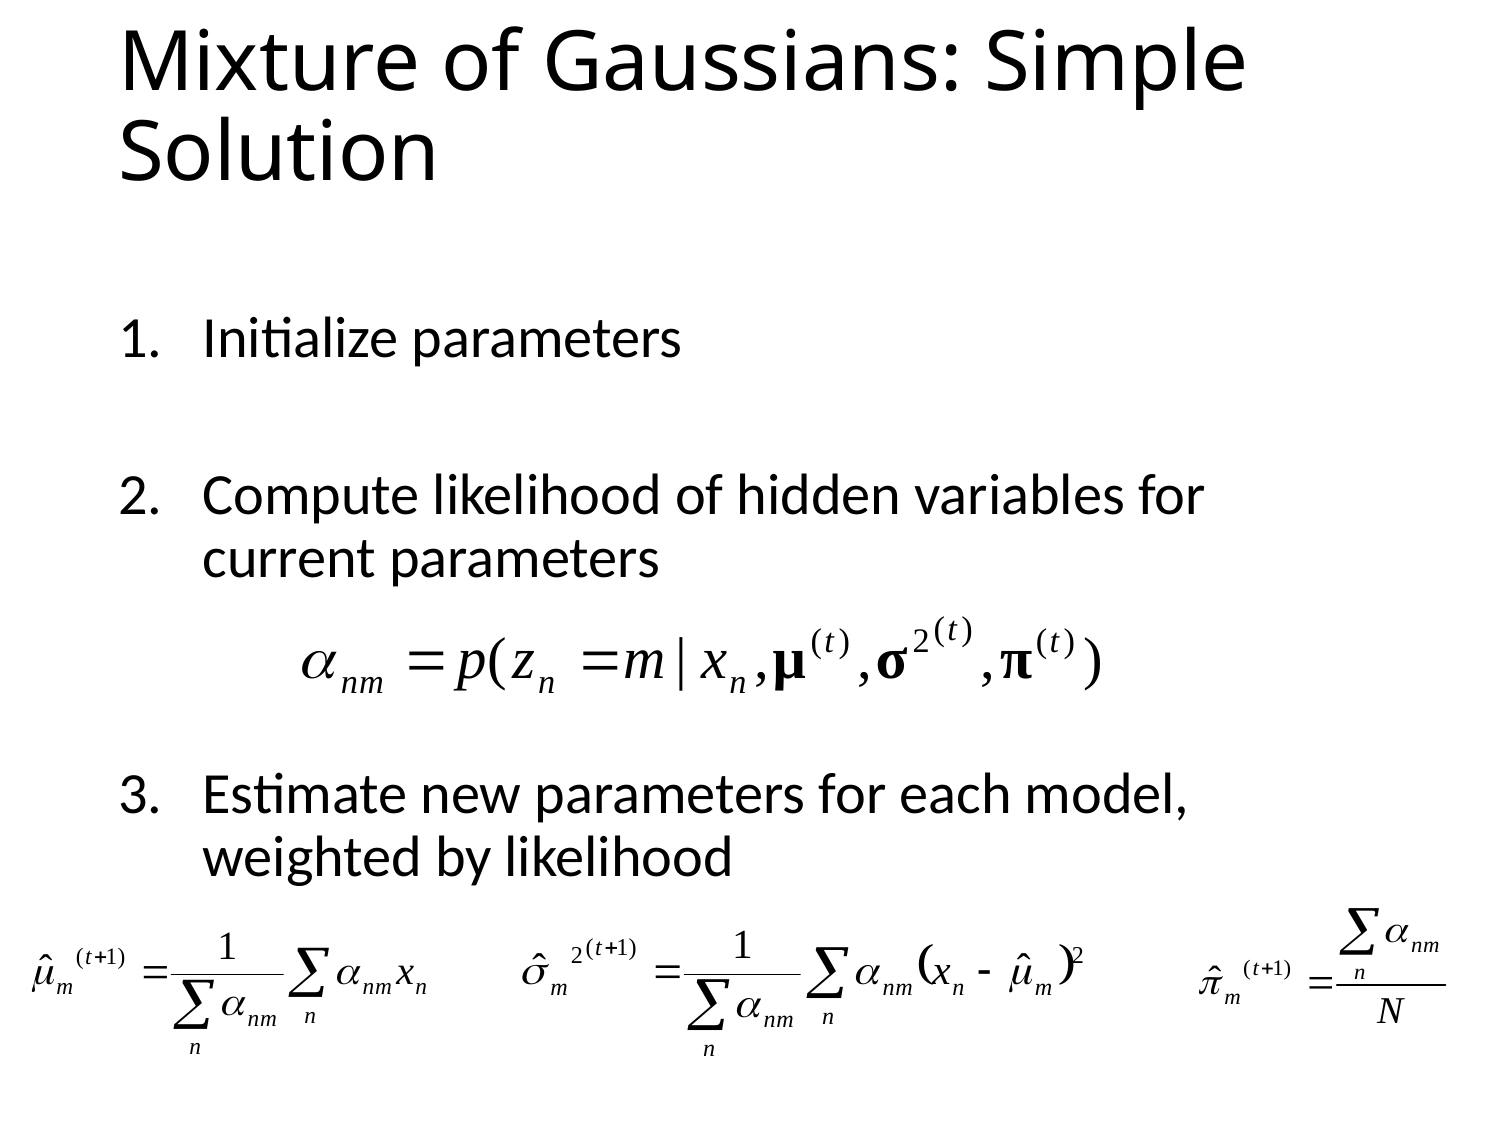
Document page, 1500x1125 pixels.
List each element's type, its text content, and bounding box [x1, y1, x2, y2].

title Mixture of Gaussians: Simple Solution [103, 0, 1397, 218]
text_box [516, 919, 1096, 1065]
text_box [1194, 902, 1455, 1033]
list Initialize parameters Compute likelihood of hidden variables for current parameters Estimate new parameters for each model, weighted by likelihood [103, 299, 1397, 1014]
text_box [23, 921, 438, 1062]
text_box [293, 604, 1111, 708]
